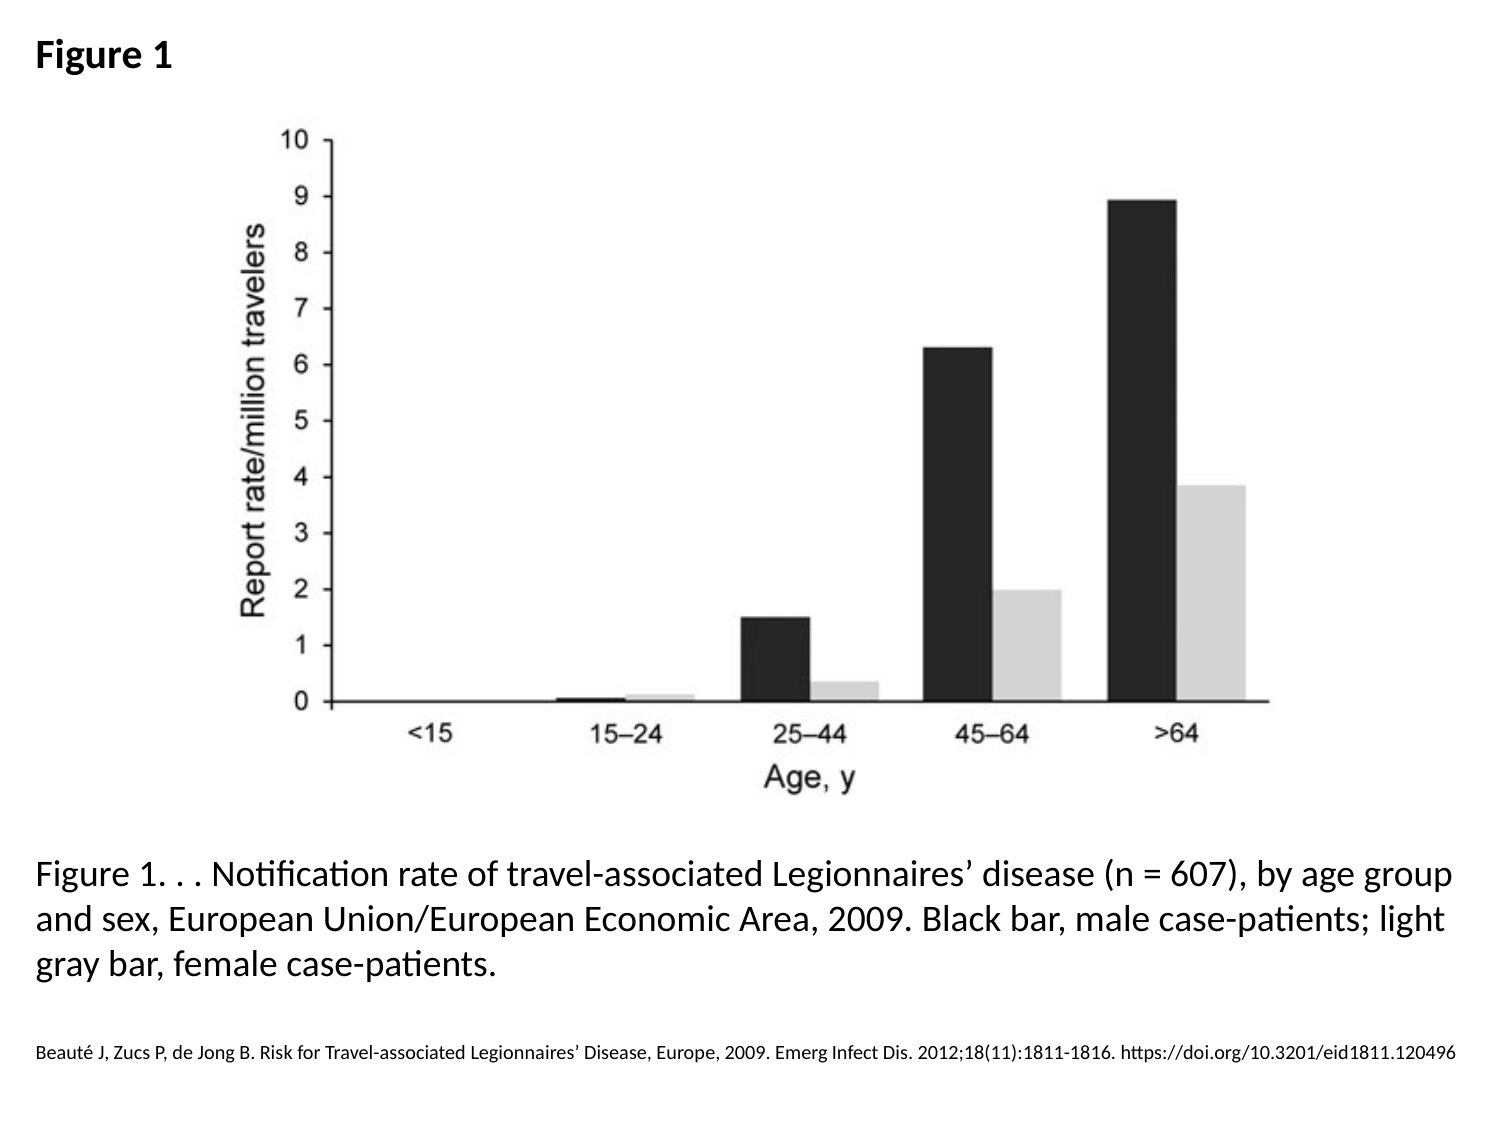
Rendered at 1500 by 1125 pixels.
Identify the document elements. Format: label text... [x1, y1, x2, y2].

text_box Beauté J, Zucs P, de Jong B. Risk for Travel-associated Legionnaires’ Disease, Europe, 2009. Emerg Infect Dis. 2012;18(11):1811-1816. https://doi.org/10.3201/eid1811.120496 [19, 1019, 1481, 1085]
text_box Figure 1. . . Notification rate of travel-associated Legionnaires’ disease (n = 607), by age group and sex, European Union/European Economic Area, 2009. Black bar, male case-patients; light gray bar, female case-patients. [19, 810, 1481, 1019]
picture [220, 103, 1280, 813]
text_box Figure 1 [19, 19, 1481, 85]
